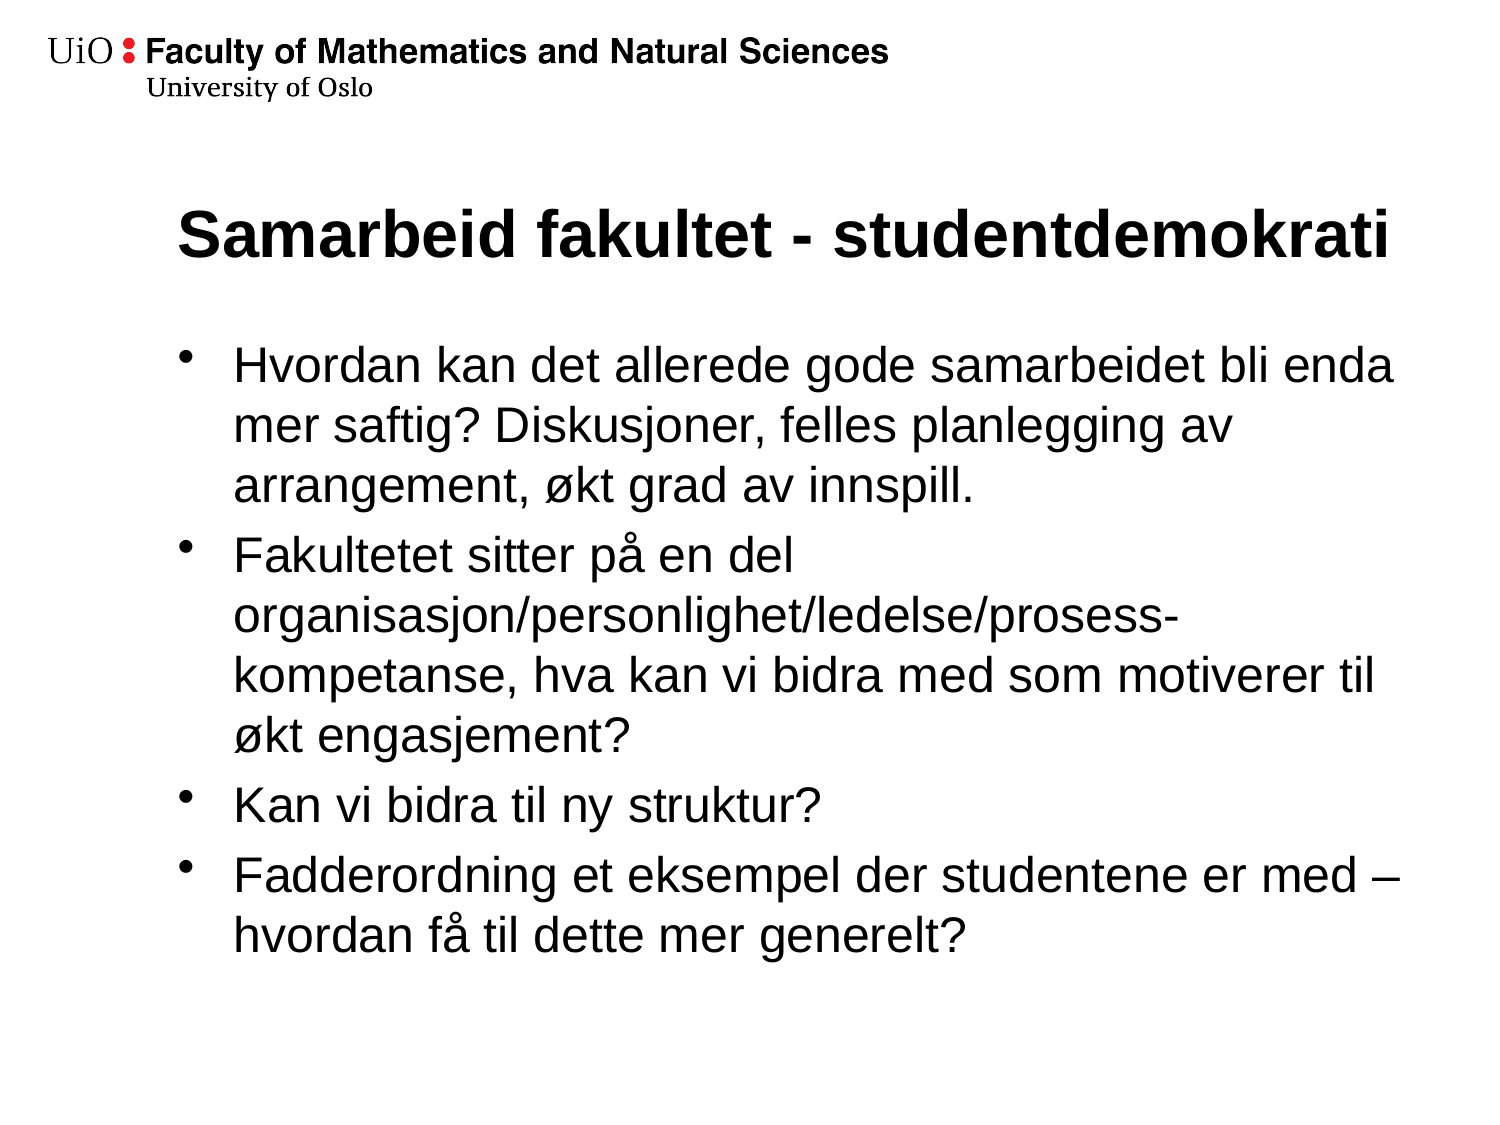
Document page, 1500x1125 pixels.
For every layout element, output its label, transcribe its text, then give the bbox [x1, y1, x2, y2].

title Samarbeid fakultet - studentdemokrati [162, 137, 1426, 324]
list Hvordan kan det allerede gode samarbeidet bli enda mer saftig? Diskusjoner, felles planlegging av arrangement, økt grad av innspill. Fakultetet sitter på en del organisasjon/personlighet/ledelse/prosess-kompetanse, hva kan vi bidra med som motiverer til økt engasjement? Kan vi bidra til ny struktur? Fadderordning et eksempel der studentene er med – hvordan få til dette mer generelt? [162, 324, 1426, 1001]
picture [48, 37, 888, 102]
